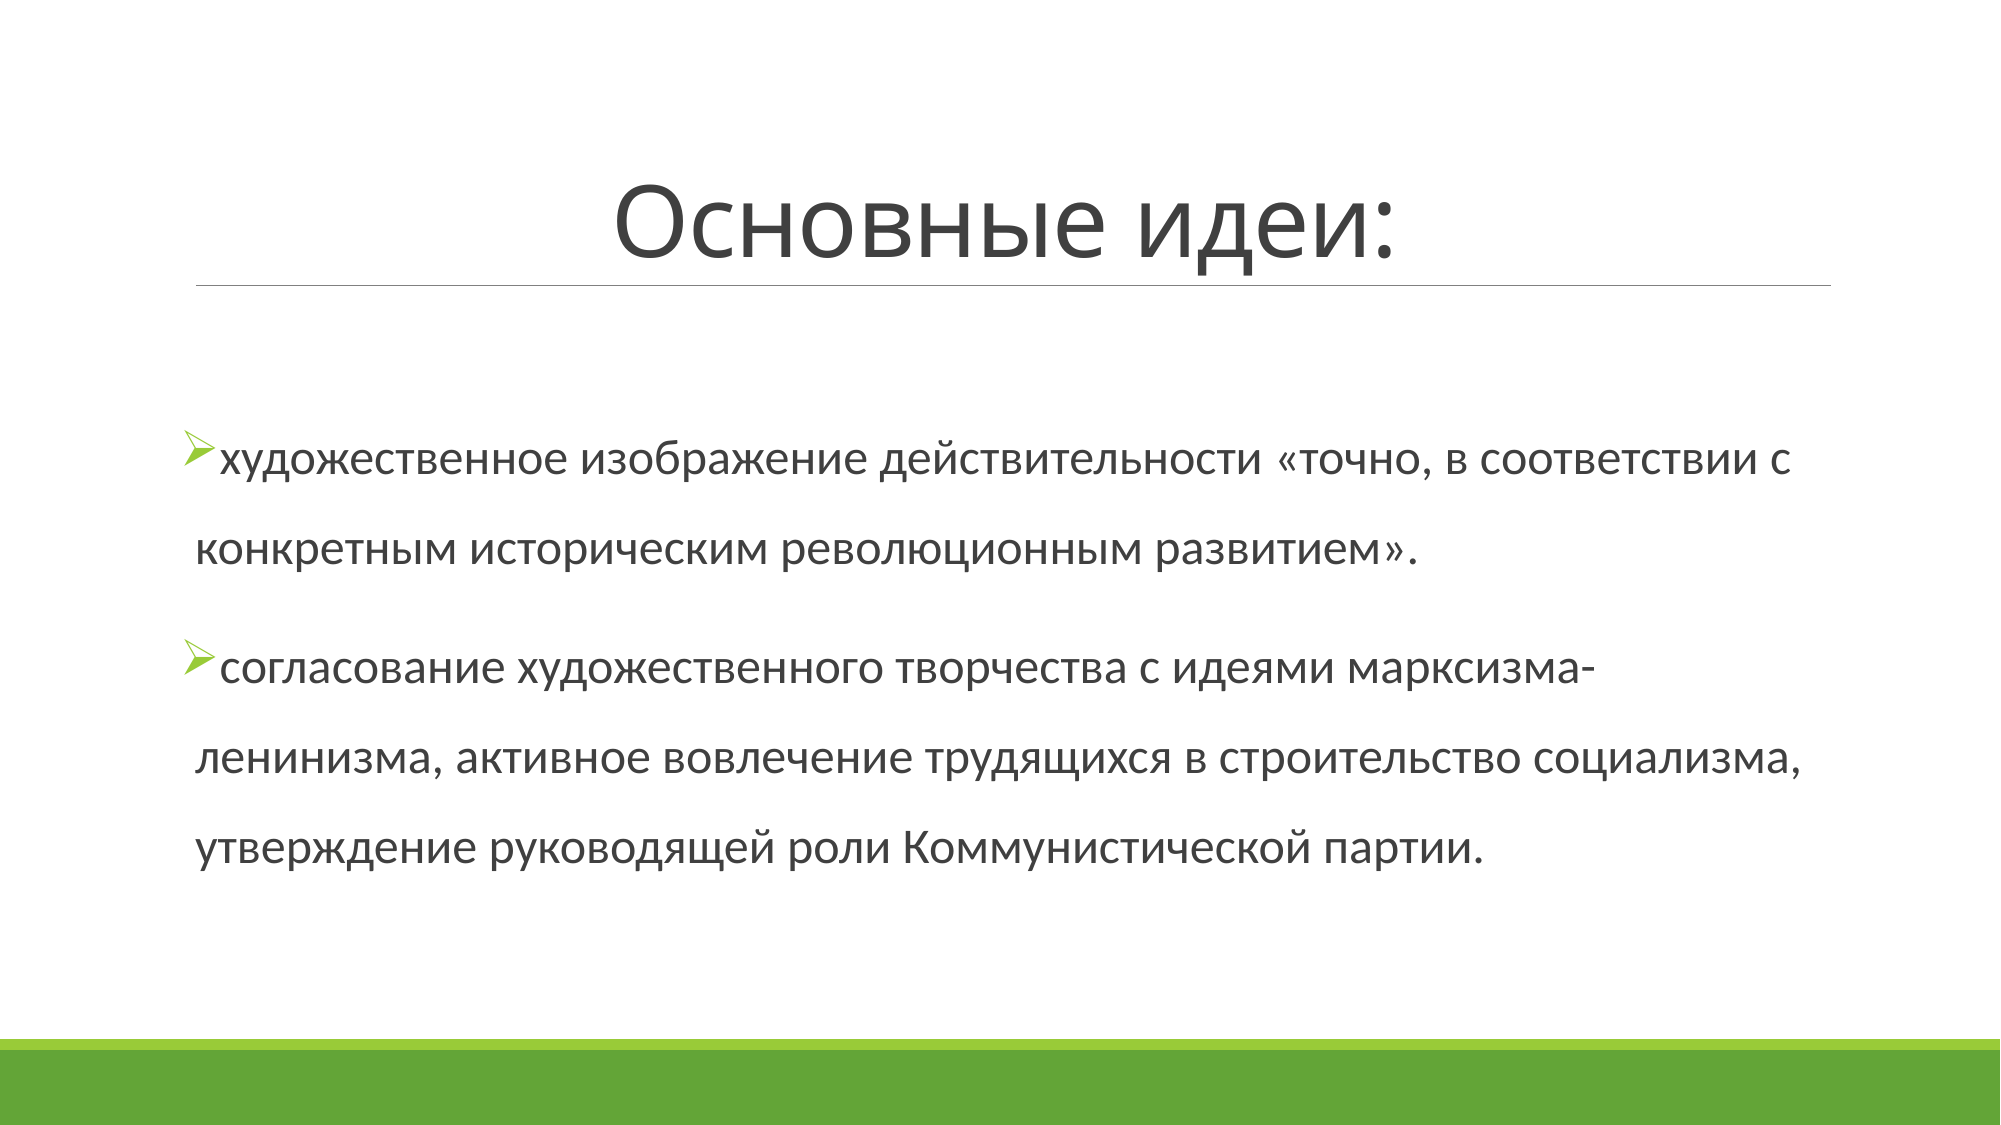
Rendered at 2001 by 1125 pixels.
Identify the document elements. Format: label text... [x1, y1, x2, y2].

list художественное изображение действительности «точно, в соответствии с конкретным историческим революционным развитием». согласование художественного творчества с идеями марксизма-ленинизма, активное вовлечение трудящихся в строительство социализма, утверждение руководящей роли Коммунистической партии. [180, 386, 1830, 1047]
title Основные идеи: [180, 47, 1830, 285]
